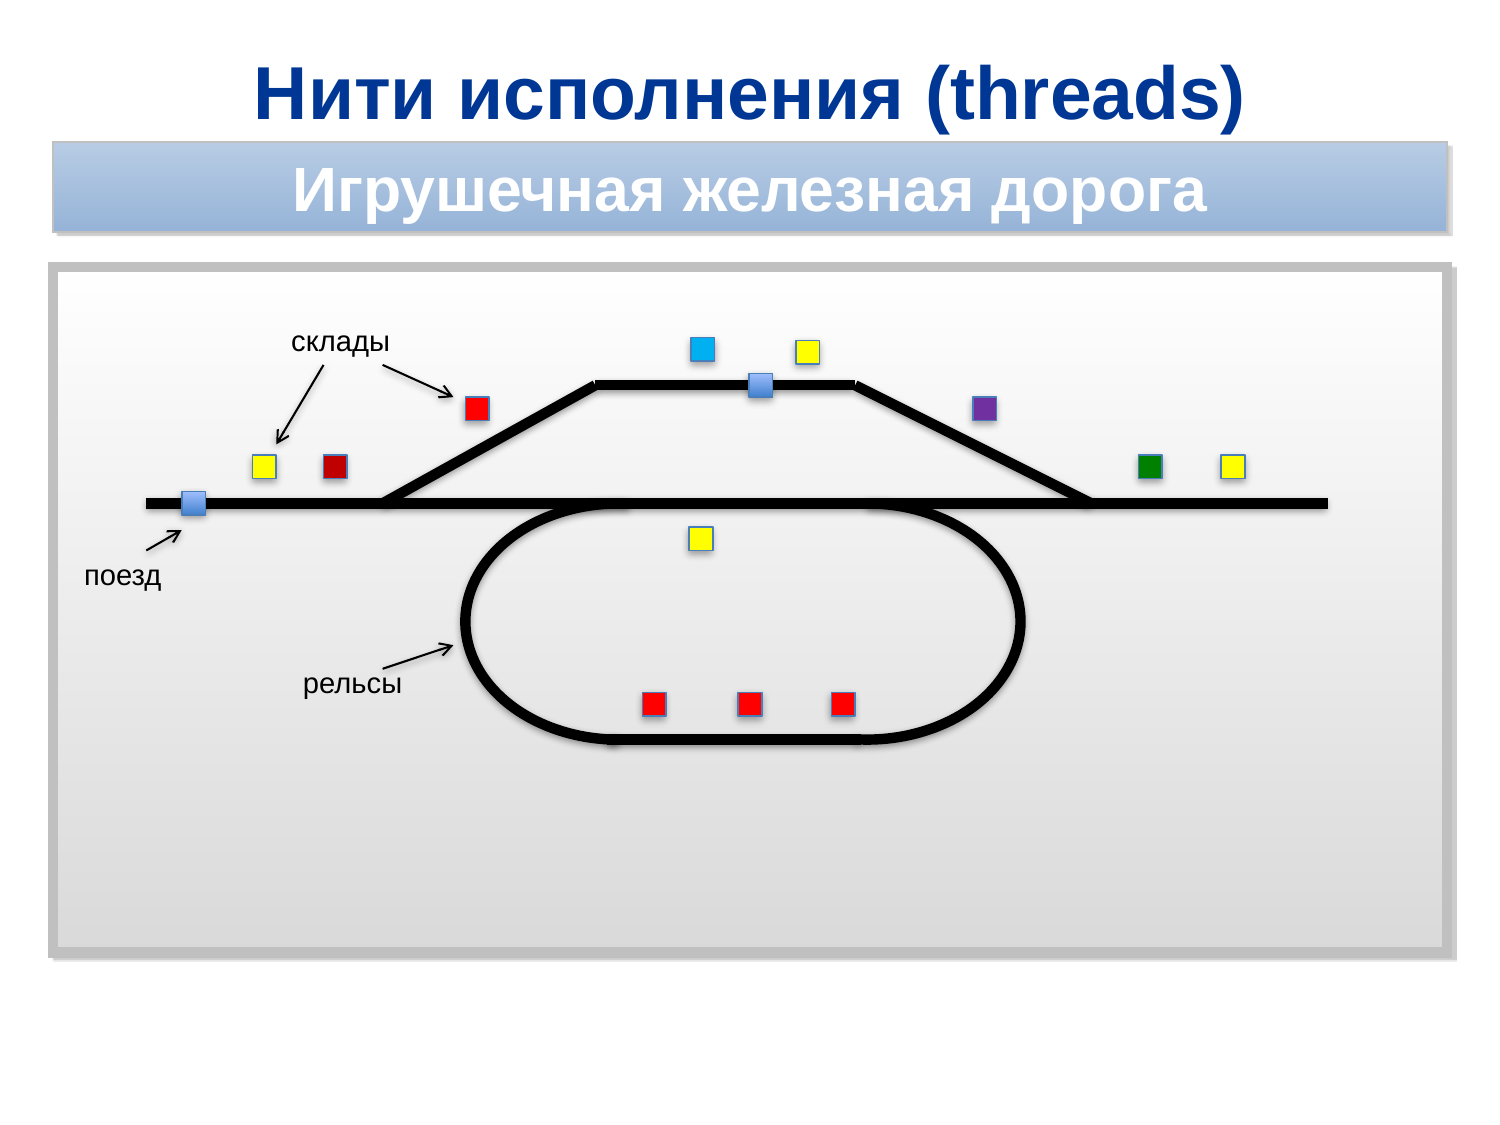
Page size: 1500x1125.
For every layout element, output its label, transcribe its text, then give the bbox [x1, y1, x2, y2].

text_box поезд [69, 549, 223, 599]
text_box рельсы [288, 657, 548, 708]
text_box [688, 526, 714, 551]
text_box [145, 529, 182, 551]
text_box [831, 692, 856, 717]
text_box [690, 337, 715, 362]
text_box [181, 491, 206, 502]
text_box [463, 512, 629, 742]
text_box [737, 692, 763, 717]
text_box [854, 385, 1092, 504]
text_box [252, 454, 277, 479]
text_box [795, 340, 820, 365]
text_box [181, 512, 206, 516]
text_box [382, 364, 454, 398]
text_box [642, 692, 667, 717]
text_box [275, 364, 324, 445]
title Нити исполнения (threads) [52, 38, 1448, 141]
text_box склады [276, 314, 430, 365]
text_box [1138, 454, 1163, 479]
text_box [856, 513, 1023, 742]
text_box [382, 644, 454, 669]
text_box [748, 393, 773, 398]
text_box Игрушечная железная дорога [53, 142, 1447, 232]
text_box [1220, 454, 1246, 479]
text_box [382, 385, 596, 503]
text_box [53, 267, 1447, 953]
text_box [323, 454, 348, 479]
text_box [748, 373, 773, 384]
